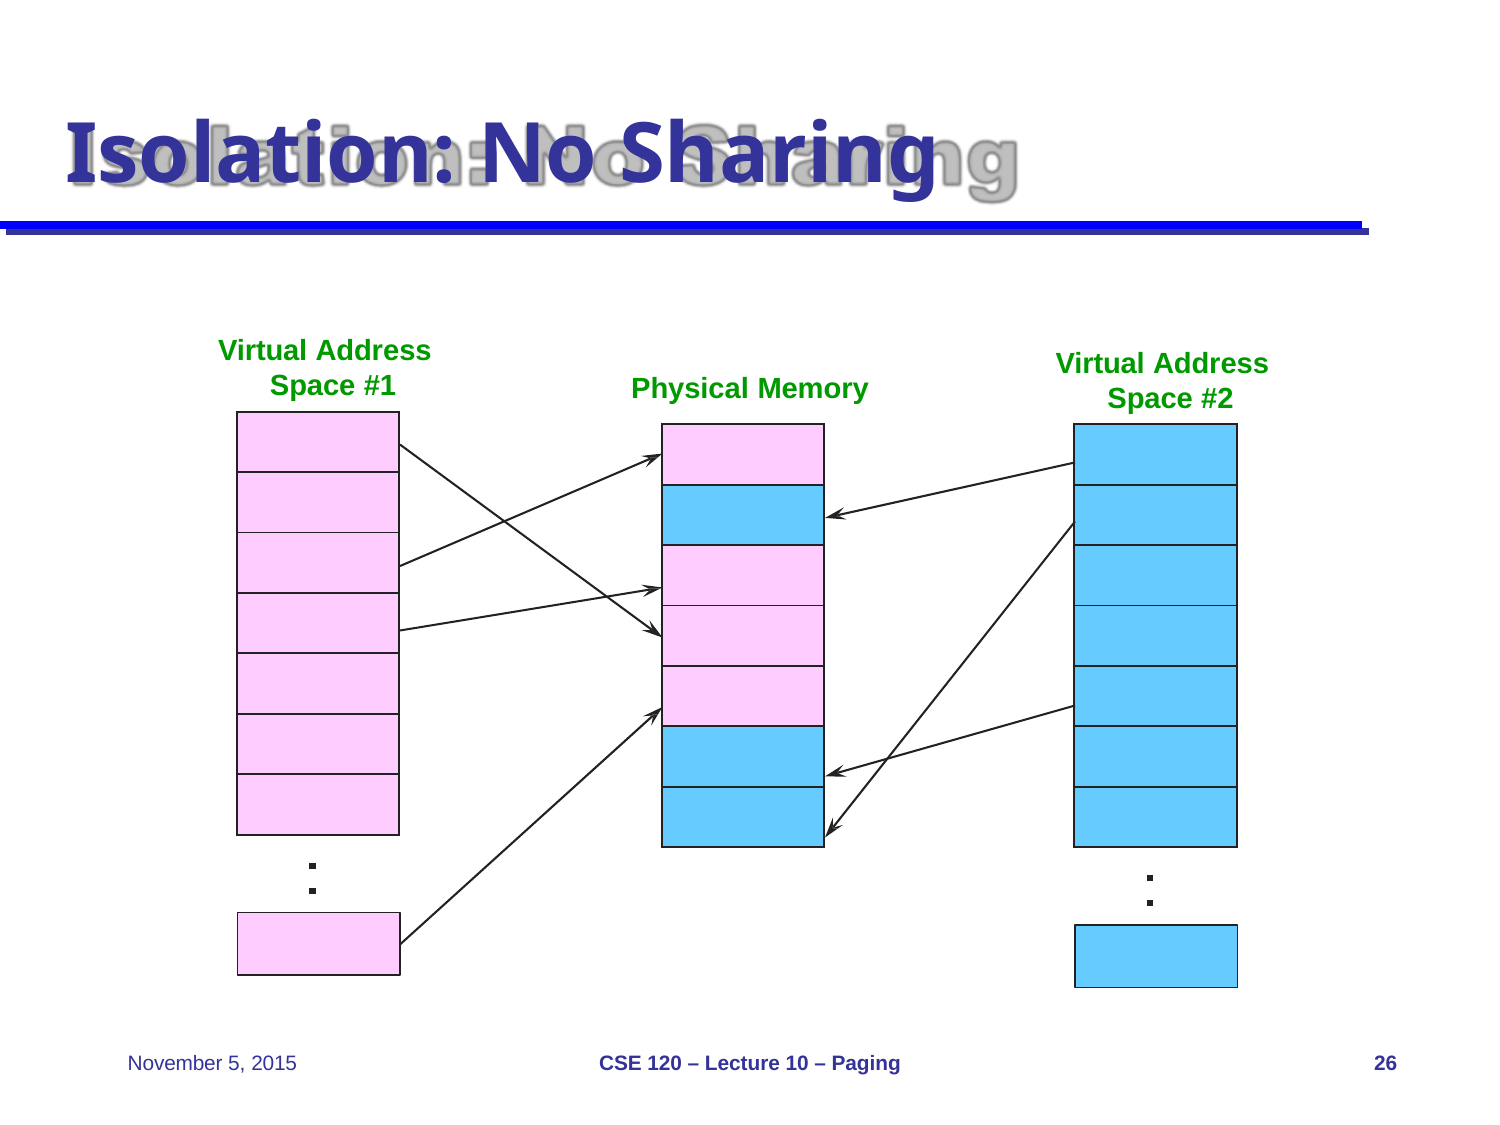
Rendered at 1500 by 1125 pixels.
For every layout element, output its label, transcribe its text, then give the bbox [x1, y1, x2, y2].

table_cell [1075, 727, 1236, 786]
text_box [237, 912, 401, 976]
text_box [825, 461, 1076, 520]
text_box [1074, 924, 1238, 988]
table_cell [238, 654, 398, 713]
text_box [400, 584, 663, 632]
title Isolation: No Sharing [63, 97, 1021, 288]
text_box [889, 704, 1076, 760]
table_cell [238, 594, 398, 652]
table_cell [238, 473, 398, 532]
text_box [13, 78, 1075, 261]
text_box Virtual Address Space #2 [1053, 342, 1272, 415]
text_box [400, 443, 504, 521]
table_header [238, 413, 398, 471]
table_cell [663, 486, 823, 544]
text_box [504, 522, 607, 596]
footer CSE 120 – Lecture 10 – Paging [597, 1049, 904, 1125]
table_header [1075, 425, 1236, 484]
text_box Virtual Address Space #1 [215, 329, 434, 402]
table_cell [1075, 667, 1236, 725]
text_box [606, 598, 663, 638]
table_cell [663, 727, 823, 786]
text_box [400, 453, 663, 567]
table_cell [1075, 788, 1236, 846]
table_cell [238, 775, 398, 834]
text_box [825, 520, 1076, 838]
table_cell [238, 715, 398, 773]
text_box [399, 707, 663, 946]
text_box Physical Memory [629, 367, 872, 405]
table_cell [1075, 486, 1236, 544]
table_cell [663, 606, 823, 665]
table_cell [663, 667, 823, 725]
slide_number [125, 1049, 301, 1125]
table_cell [1075, 546, 1236, 605]
table_cell [1075, 606, 1236, 665]
slide_number 26 [1370, 1049, 1402, 1125]
text_box [825, 757, 886, 777]
table_cell [238, 533, 398, 592]
table_cell [663, 788, 823, 846]
table_cell [663, 546, 823, 605]
table_header [663, 425, 823, 484]
